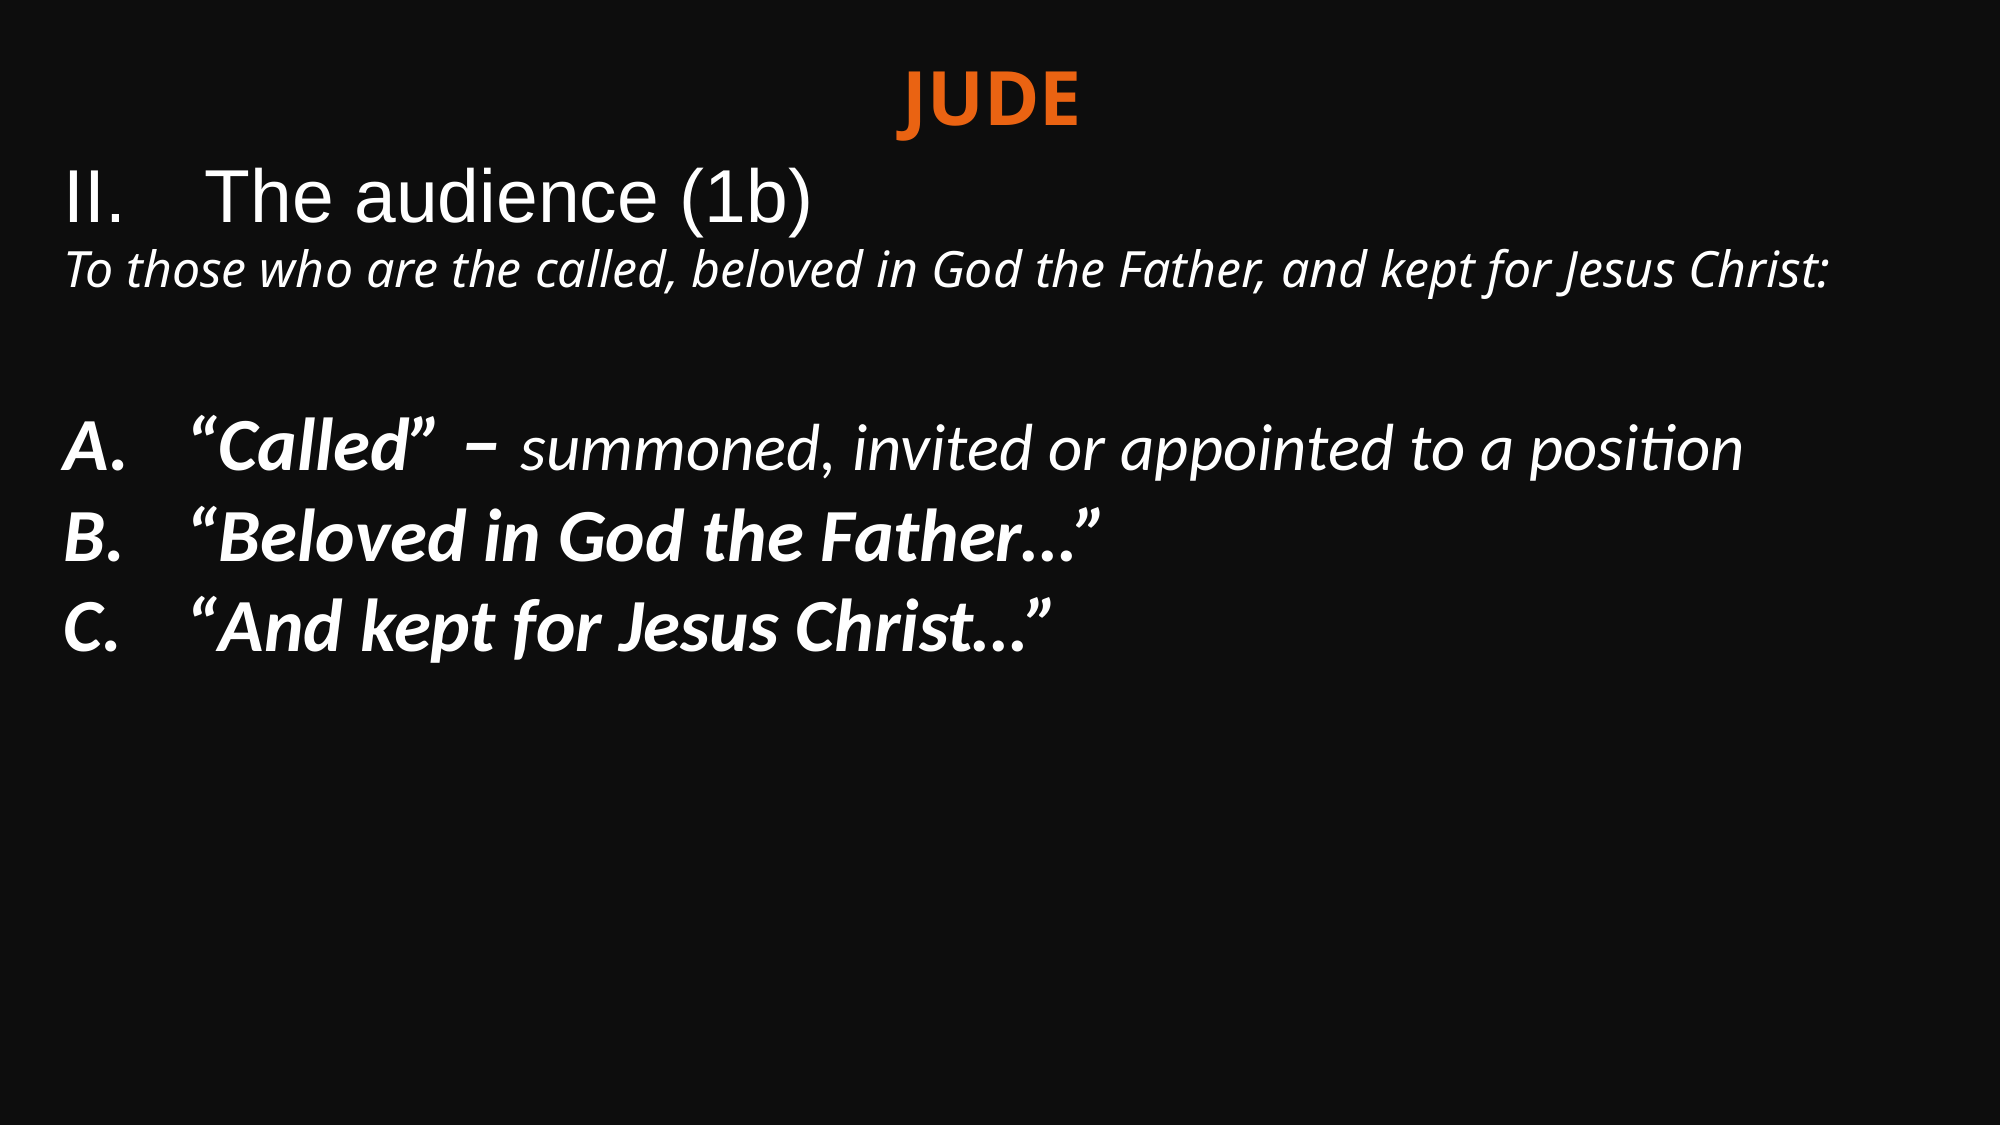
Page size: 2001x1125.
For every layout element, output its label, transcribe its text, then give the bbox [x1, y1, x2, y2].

text_box The audience (1b) To those who are the called, beloved in God the Father, and kept for Jesus Christ: [49, 139, 1951, 305]
text_box “Called” – summoned, invited or appointed to a position “Beloved in God the Father…” “And kept for Jesus Christ…” [49, 379, 1951, 675]
subtitle Jude [34, 42, 1951, 184]
